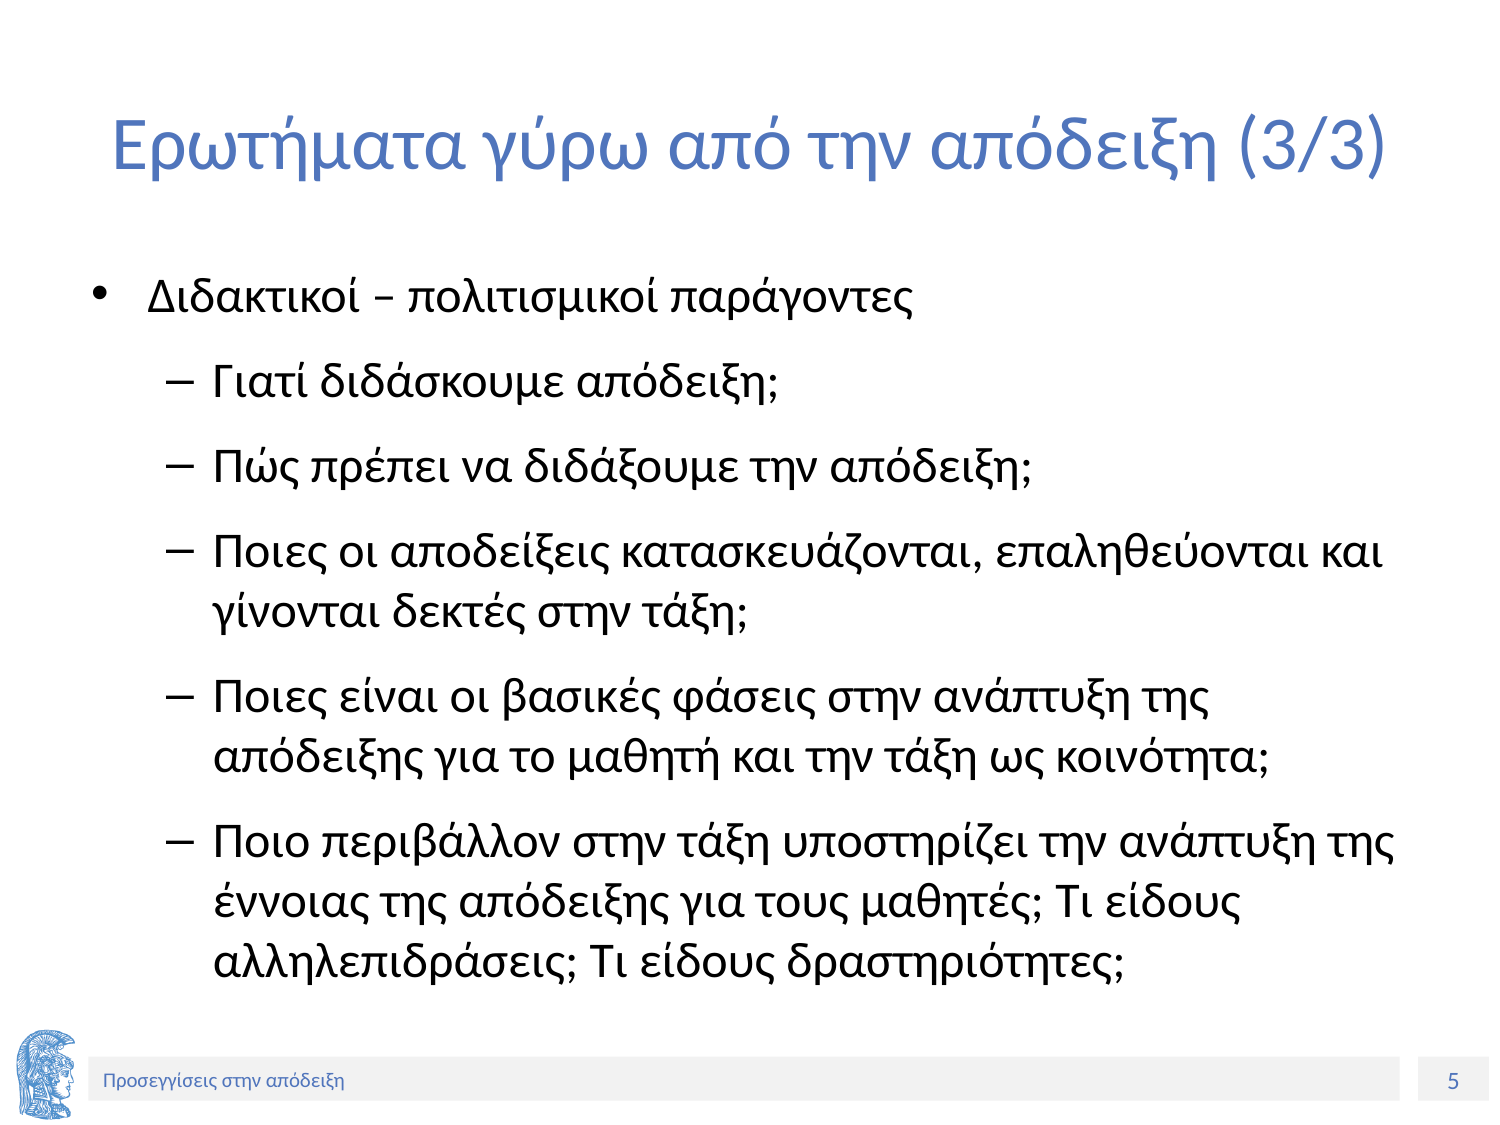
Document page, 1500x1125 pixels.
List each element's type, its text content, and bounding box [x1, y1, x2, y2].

picture [9, 1026, 81, 1120]
title Ερωτήματα γύρω από την απόδειξη (3/3) [75, 45, 1425, 233]
list Διδακτικοί – πολιτισμικοί παράγοντες Γιατί διδάσκουμε απόδειξη; Πώς πρέπει να διδάξουμε την απόδειξη; Ποιες οι αποδείξεις κατασκευάζονται, επαληθεύονται και γίνονται δεκτές στην τάξη; Ποιες είναι οι βασικές φάσεις στην ανάπτυξη της απόδειξης για το μαθητή και την τάξη ως κοινότητα; Ποιο περιβάλλον στην τάξη υποστηρίζει την ανάπτυξη της έννοιας της απόδειξης για τους μαθητές; Τι είδους αλληλεπιδράσεις; Τι είδους δραστηριότητες; [76, 255, 1427, 998]
